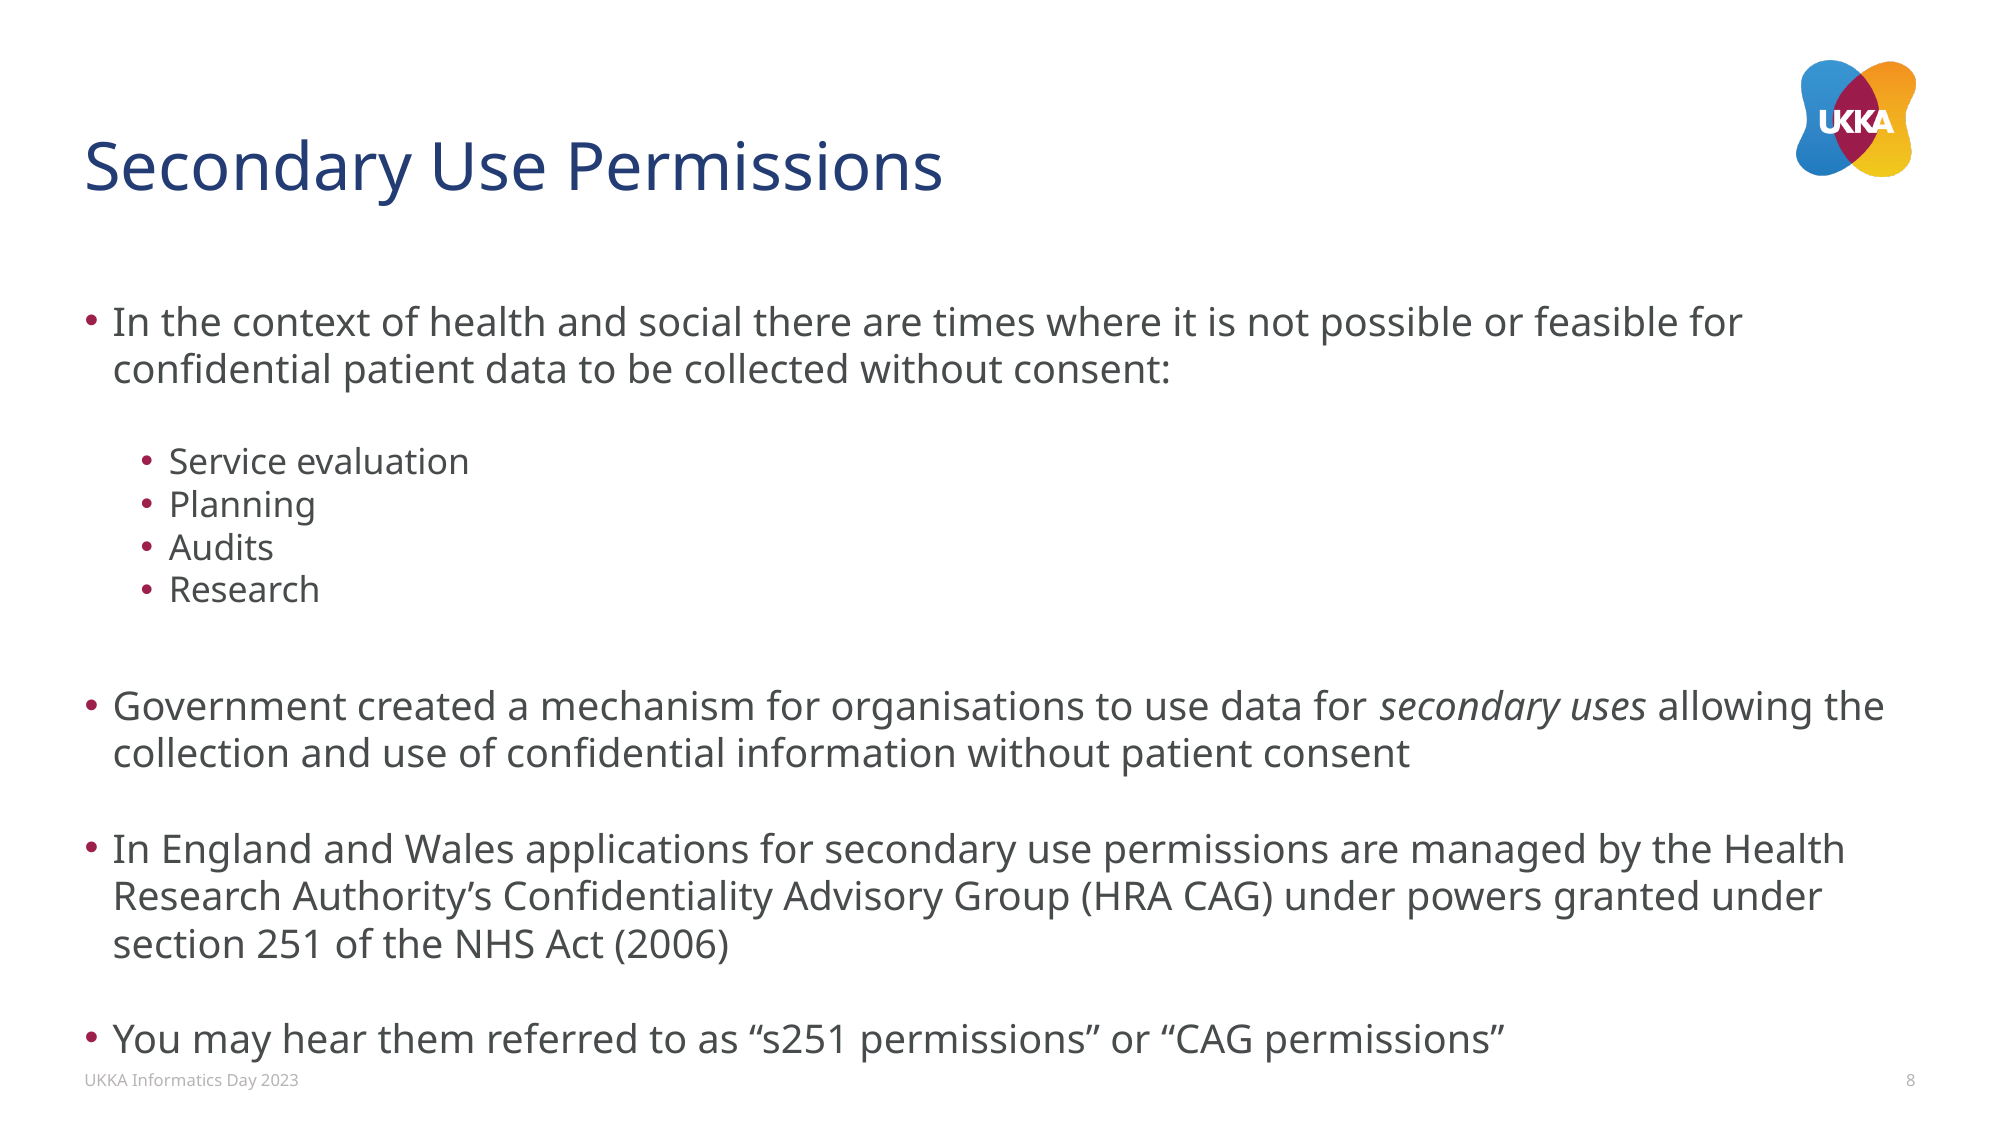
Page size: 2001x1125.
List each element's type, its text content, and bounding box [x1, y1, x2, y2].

list In the context of health and social there are times where it is not possible or feasible for confidential patient data to be collected without consent: Service evaluation Planning Audits Research Government created a mechanism for organisations to use data for secondary uses allowing the collection and use of confidential information without patient consent In England and Wales applications for secondary use permissions are managed by the Health Research Authority’s Confidentiality Advisory Group (HRA CAG) under powers granted under section 251 of the NHS Act (2006) You may hear them referred to as “s251 permissions” or “CAG permissions” [84, 296, 1916, 1065]
title Secondary Use Permissions [84, 60, 1650, 268]
footer UKKA Informatics Day 2023 [84, 1070, 1562, 1091]
picture [1796, 60, 1916, 177]
slide_number 8 [1856, 1070, 1916, 1091]
